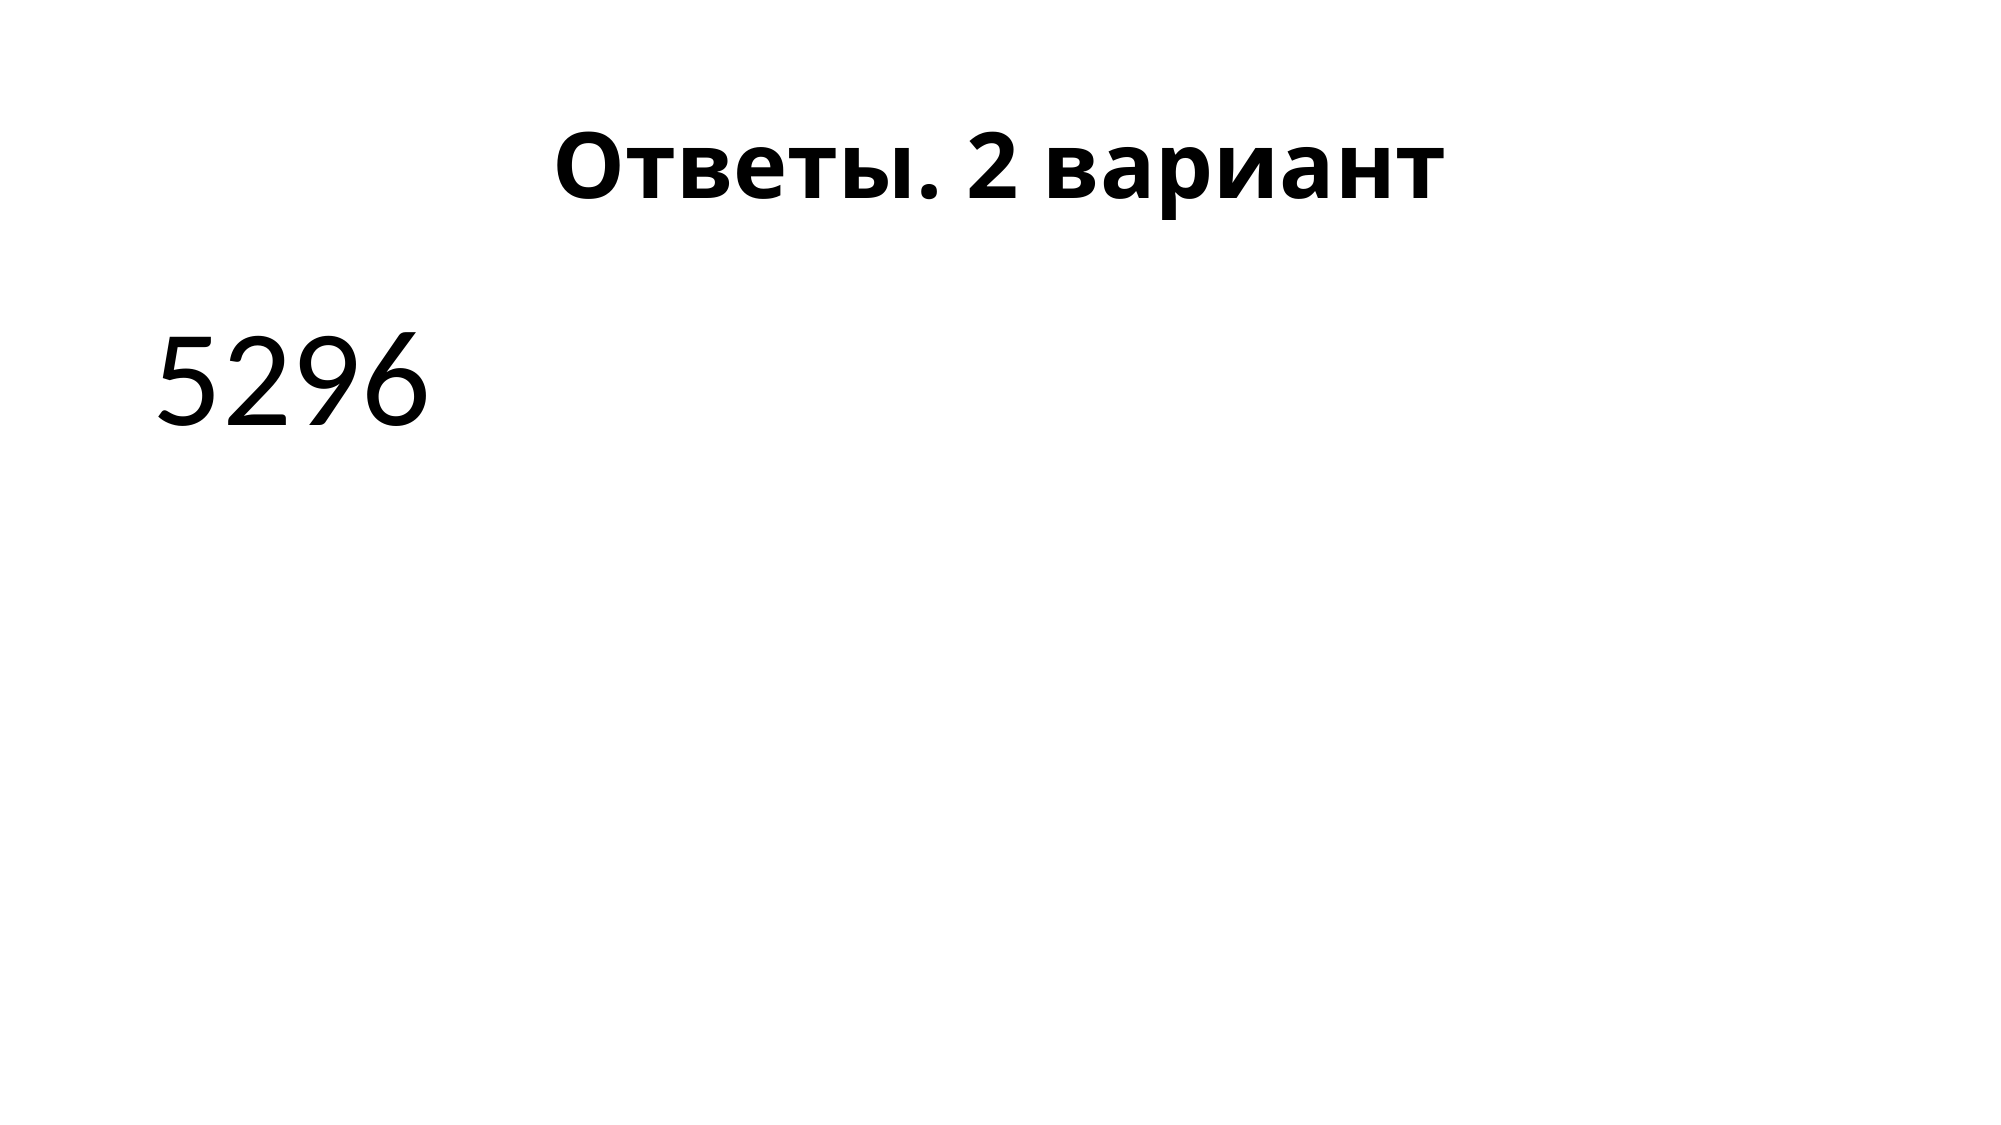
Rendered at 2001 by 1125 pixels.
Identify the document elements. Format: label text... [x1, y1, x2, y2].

list 5296 [137, 299, 1863, 1014]
title Ответы. 2 вариант [137, 59, 1863, 278]
